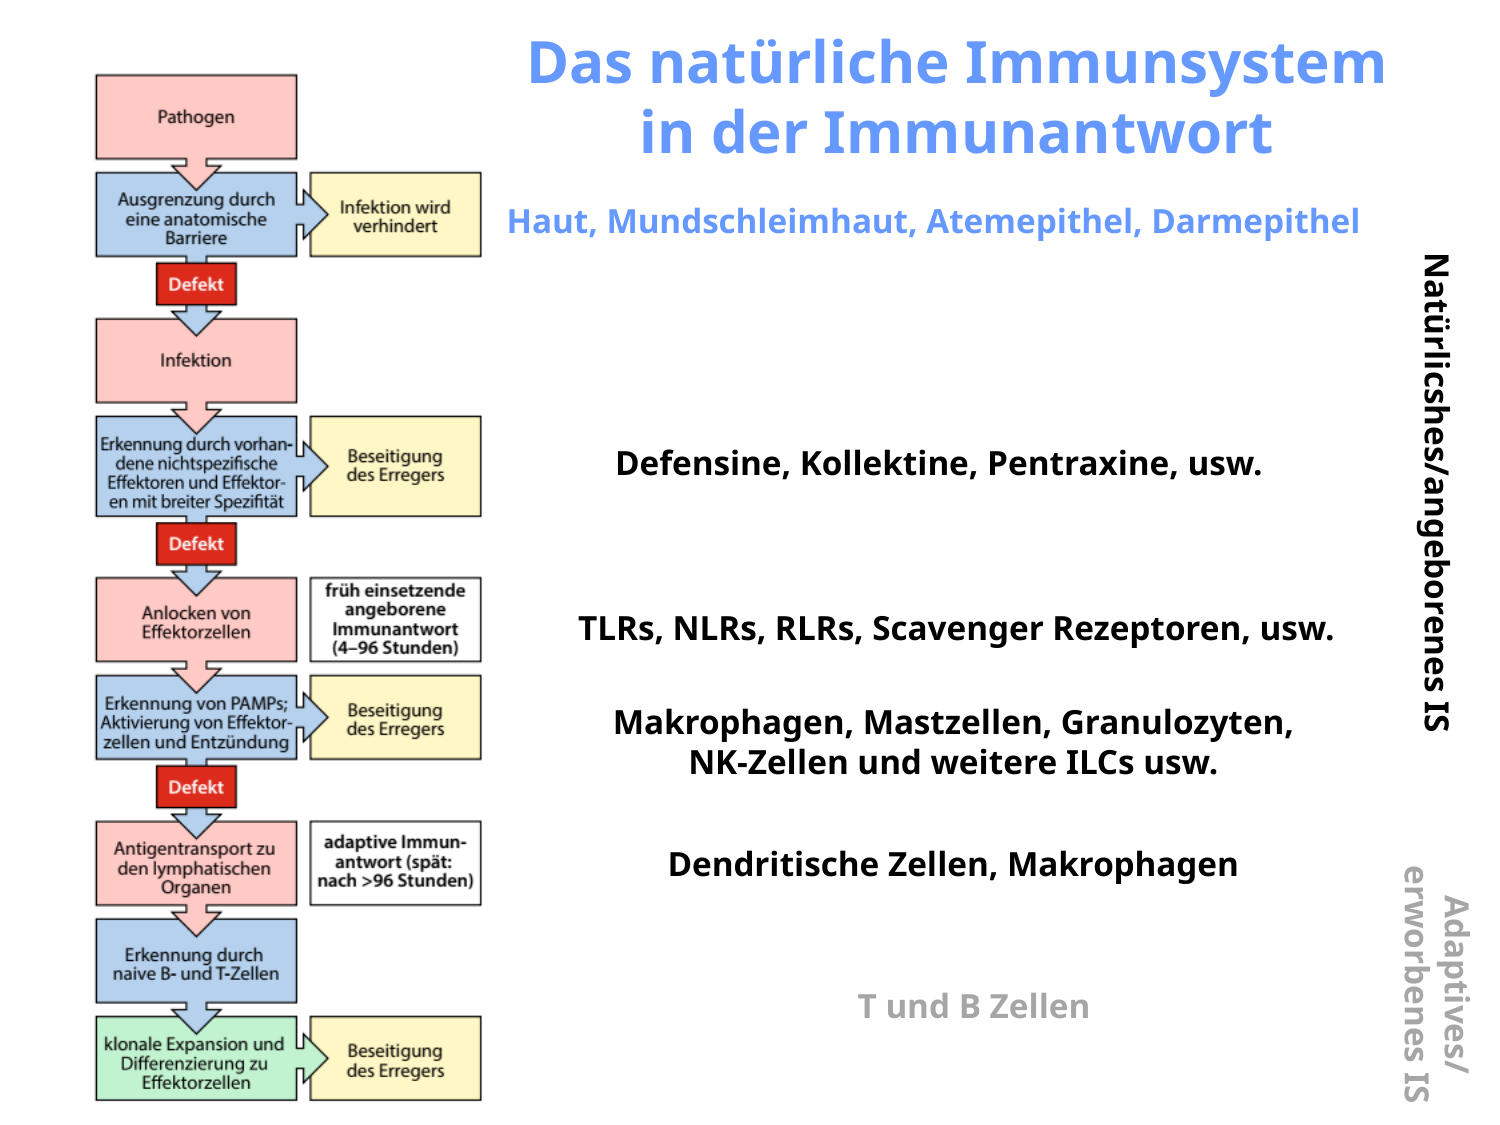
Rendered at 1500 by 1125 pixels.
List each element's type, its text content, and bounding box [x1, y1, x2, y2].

text_box T und B Zellen [525, 964, 1396, 1047]
picture [88, 66, 491, 1110]
text_box Makrophagen, Mastzellen, Granulozyten, NK-Zellen und weitere ILCs usw. [578, 653, 1329, 789]
text_box Dendritische Zellen, Makrophagen [504, 822, 1396, 905]
text_box Adaptives/ erworbenes IS [1396, 822, 1480, 1125]
text_box Haut, Mundschleimhaut, Atemepithel, Darmepithel [496, 179, 1384, 262]
text_box Das natürliche Immunsystem in der Immunantwort [493, 17, 1420, 173]
text_box TLRs, NLRs, RLRs, Scavenger Rezeptoren, usw. [507, 586, 1396, 669]
text_box Defensine, Kollektine, Pentraxine, usw. [496, 420, 1389, 504]
text_box Natürlicshes/angeborenes IS [1396, 212, 1480, 773]
